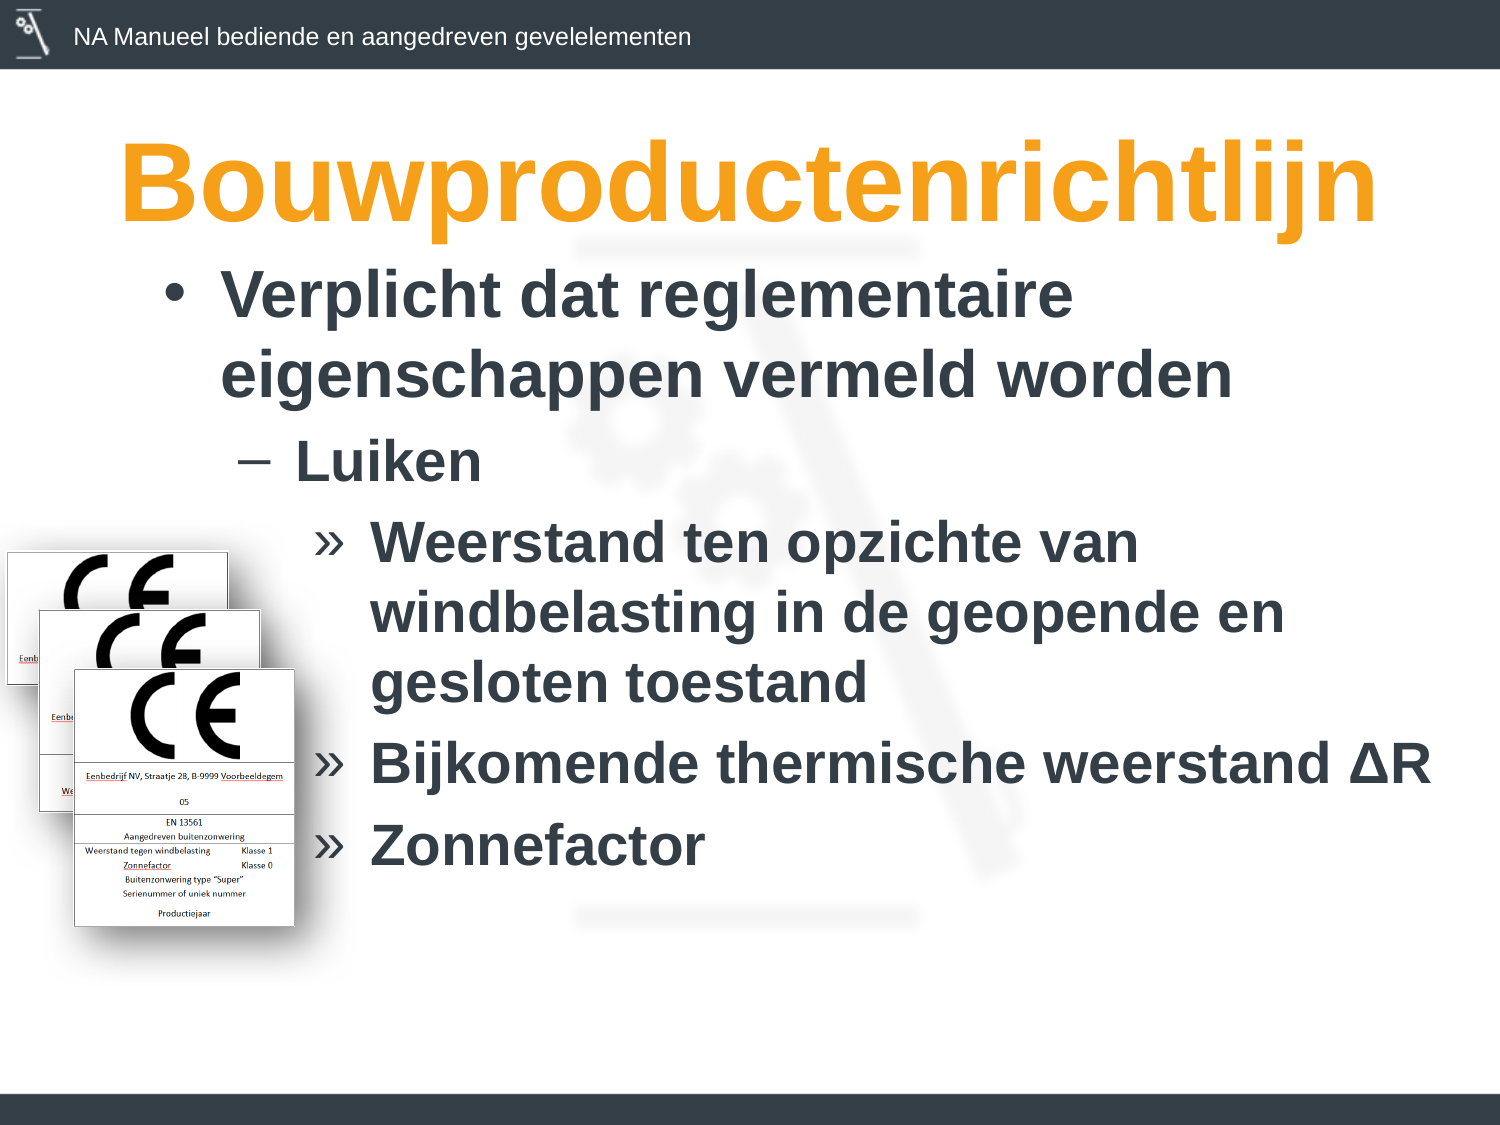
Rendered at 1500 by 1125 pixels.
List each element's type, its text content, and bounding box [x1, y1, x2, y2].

picture [0, 0, 1500, 1125]
title Bouwproductenrichtlijn [75, 83, 1425, 243]
list Verplicht dat reglementaire eigenschappen vermeld worden Luiken Weerstand ten opzichte van windbelasting in de geopende en gesloten toestand Bijkomende thermische weerstand ΔR Zonnefactor [17, 243, 1496, 986]
